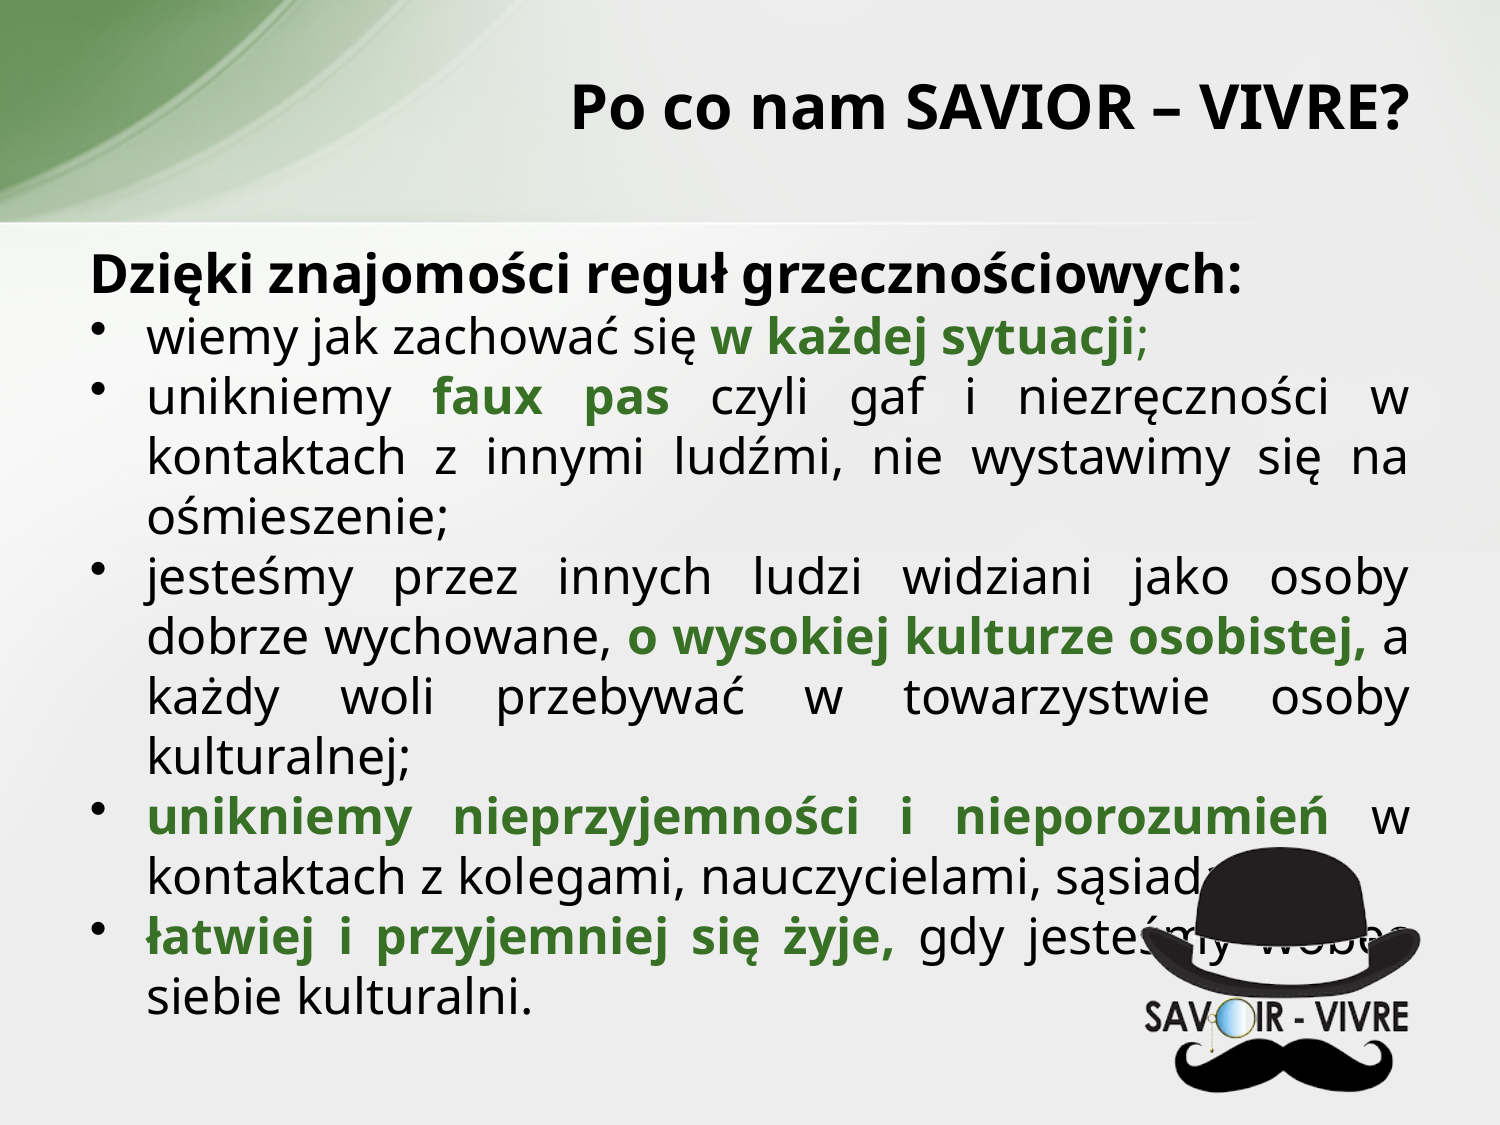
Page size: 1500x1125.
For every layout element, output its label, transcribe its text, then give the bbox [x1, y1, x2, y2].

picture [0, 0, 1500, 1125]
title Po co nam SAVIOR – VIVRE? [75, 58, 1425, 150]
list Dzięki znajomości reguł grzecznościowych: wiemy jak zachować się w każdej sytuacji; unikniemy faux pas czyli gaf i niezręczności w kontaktach z innymi ludźmi, nie wystawimy się na ośmieszenie; jesteśmy przez innych ludzi widziani jako osoby dobrze wychowane, o wysokiej kulturze osobistej, a każdy woli przebywać w towarzystwie osoby kulturalnej; unikniemy nieprzyjemności i nieporozumień w kontaktach z kolegami, nauczycielami, sąsiadami… łatwiej i przyjemniej się żyje, gdy jesteśmy wobec siebie kulturalni. [75, 231, 1425, 1005]
